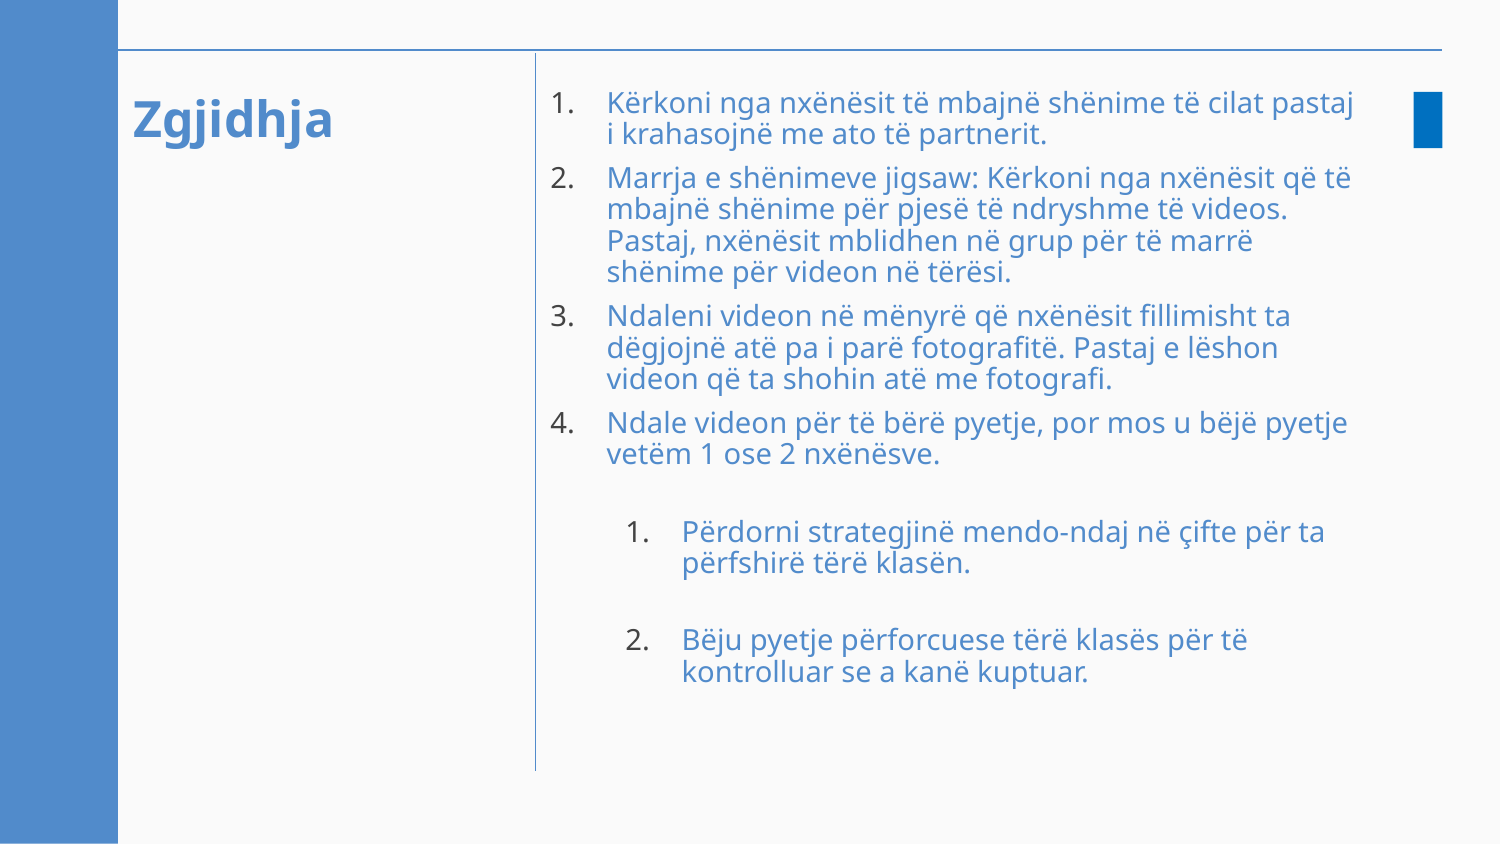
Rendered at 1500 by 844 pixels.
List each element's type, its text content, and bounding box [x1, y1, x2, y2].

title Zgjidhja [540, 72, 549, 167]
title Zgjidhja [118, 72, 531, 167]
list Kërkoni nga nxënësit të mbajnë shënime të cilat pastaj i krahasojnë me ato të partnerit. Marrja e shënimeve jigsaw: Kërkoni nga nxënësit që të mbajnë shënime për pjesë të ndryshme të videos. Pastaj, nxënësit mblidhen në grup për të marrë shënime për videon në tërësi. Ndaleni videon në mënyrë që nxënësit fillimisht ta dëgjojnë atë pa i parë fotografitë. Pastaj e lëshon videon që ta shohin atë me fotografi. Ndale videon për të bërë pyetje, por mos u bëjë pyetje vetëm 1 ose 2 nxënësve. Përdorni strategjinë mendo-ndaj në çifte për ta përfshirë tërë klasën. Bëju pyetje përforcuese tërë klasës për të kontrolluar se a kanë kuptuar. [540, 72, 1382, 760]
